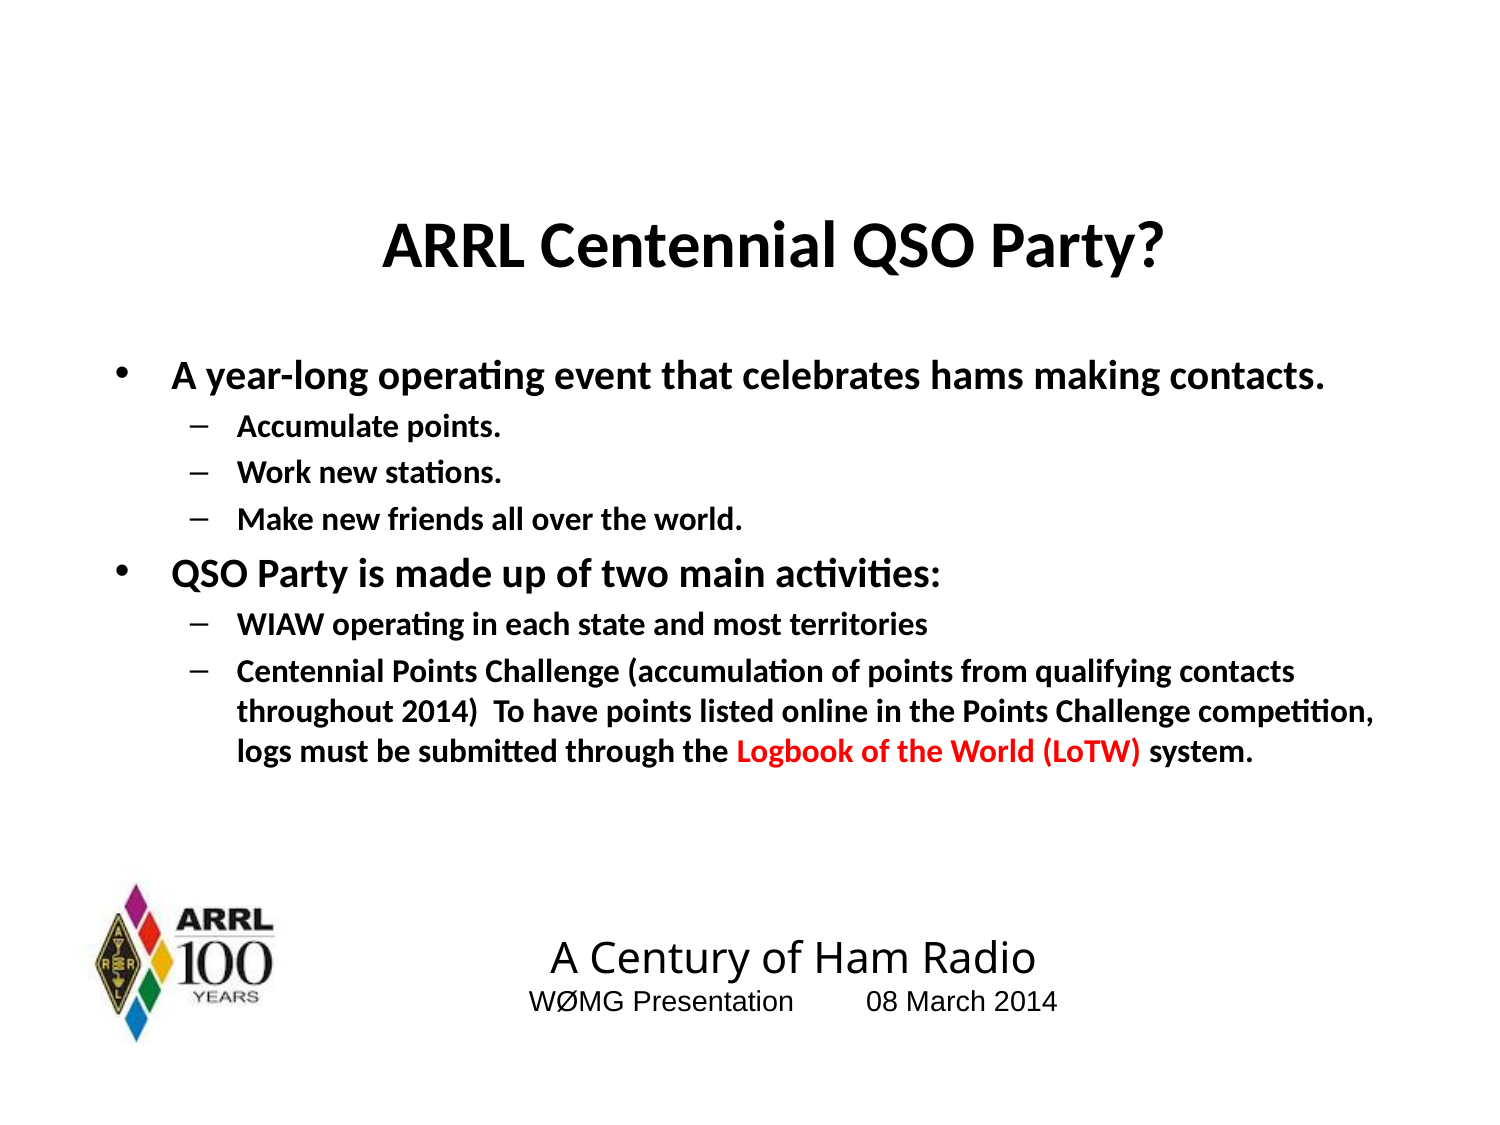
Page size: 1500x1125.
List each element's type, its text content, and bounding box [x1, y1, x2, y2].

picture [74, 868, 298, 1057]
title A Century of Ham Radio WØMG Presentation 08 March 2014 [450, 843, 1138, 1025]
list ARRL Centennial QSO Party? A year-long operating event that celebrates hams making contacts. Accumulate points. Work new stations. Make new friends all over the world. QSO Party is made up of two main activities: WIAW operating in each state and most territories Centennial Points Challenge (accumulation of points from qualifying contacts throughout 2014) To have points listed online in the Points Challenge competition, logs must be submitted through the Logbook of the World (LoTW) system. [99, 99, 1450, 843]
